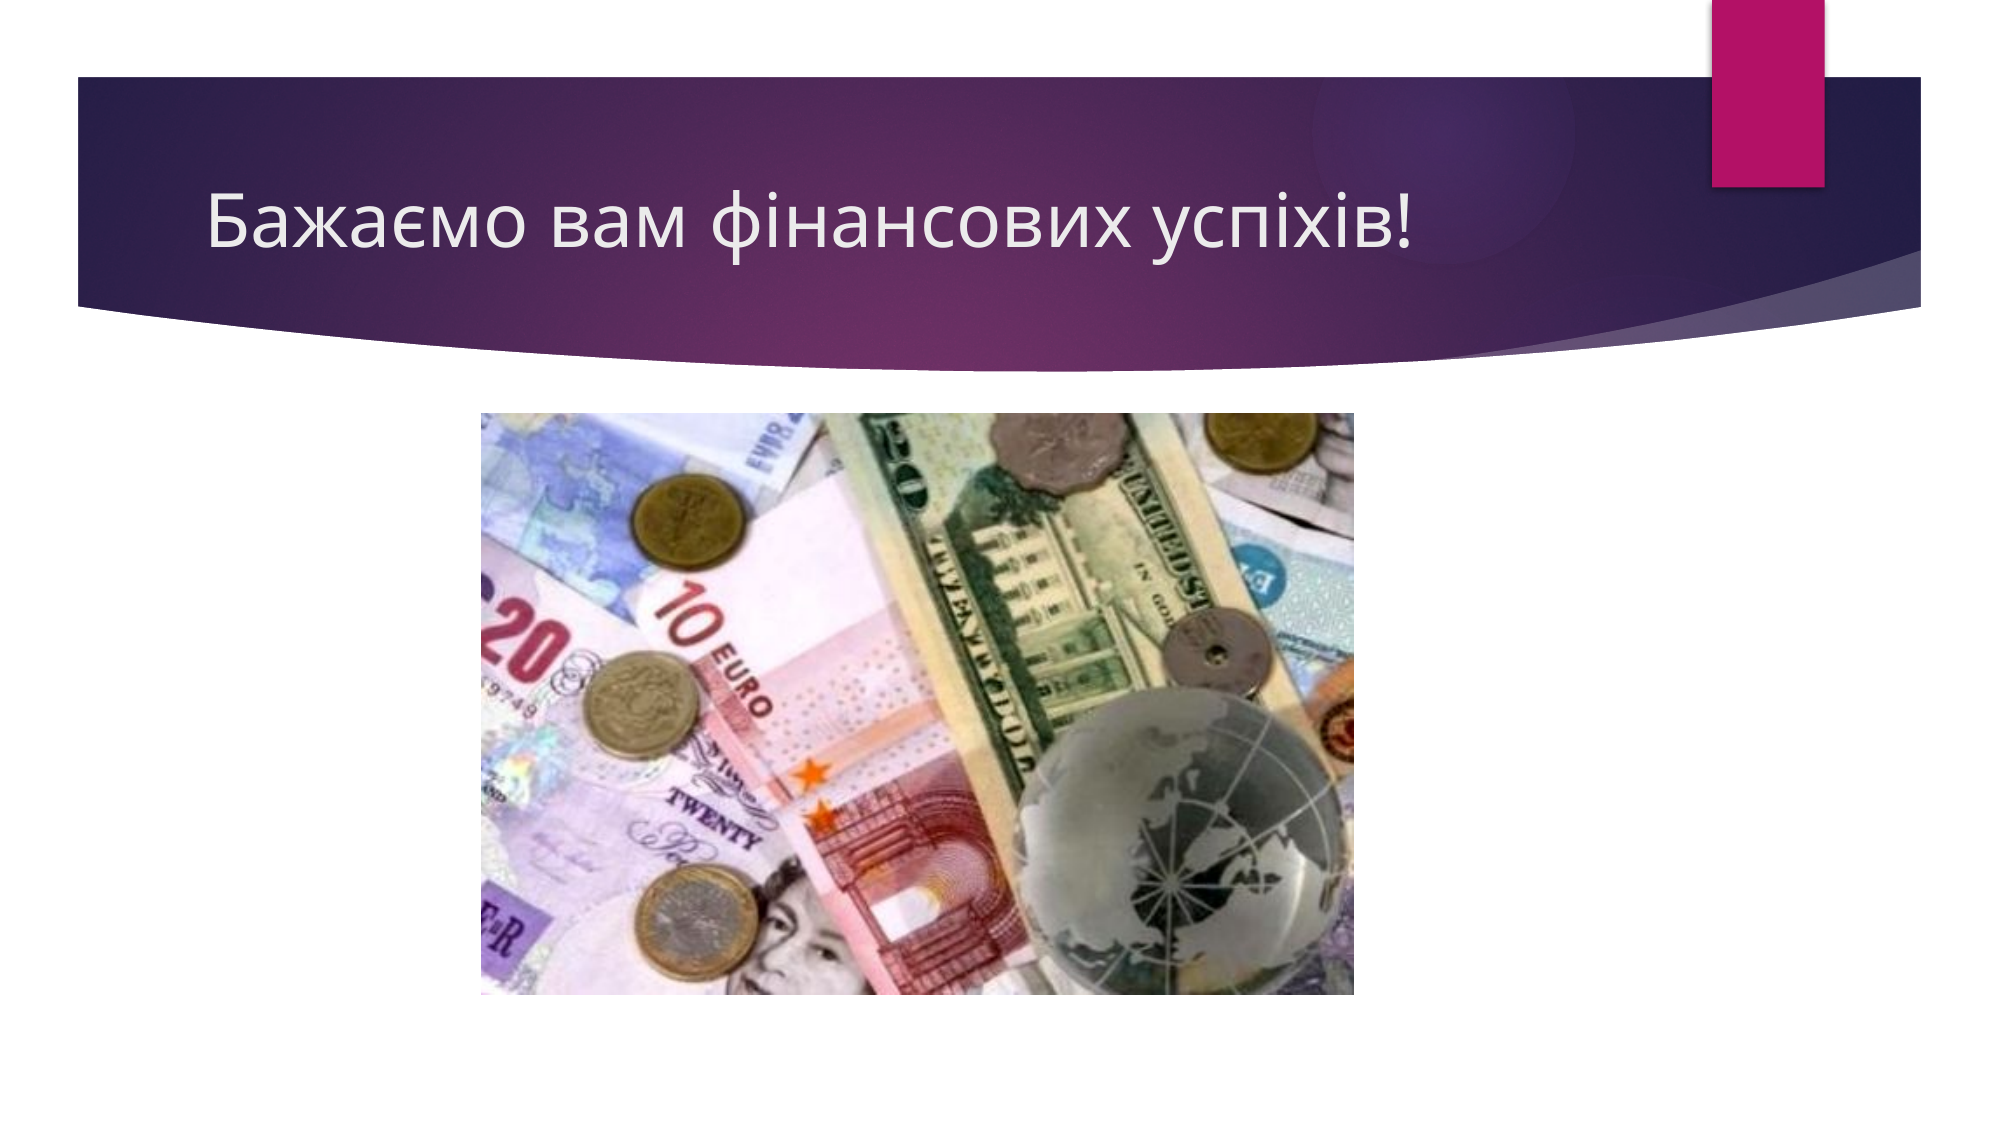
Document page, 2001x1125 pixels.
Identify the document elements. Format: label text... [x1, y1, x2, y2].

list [481, 413, 1355, 996]
title Бажаємо вам фінансових успіхів! [189, 159, 1627, 276]
